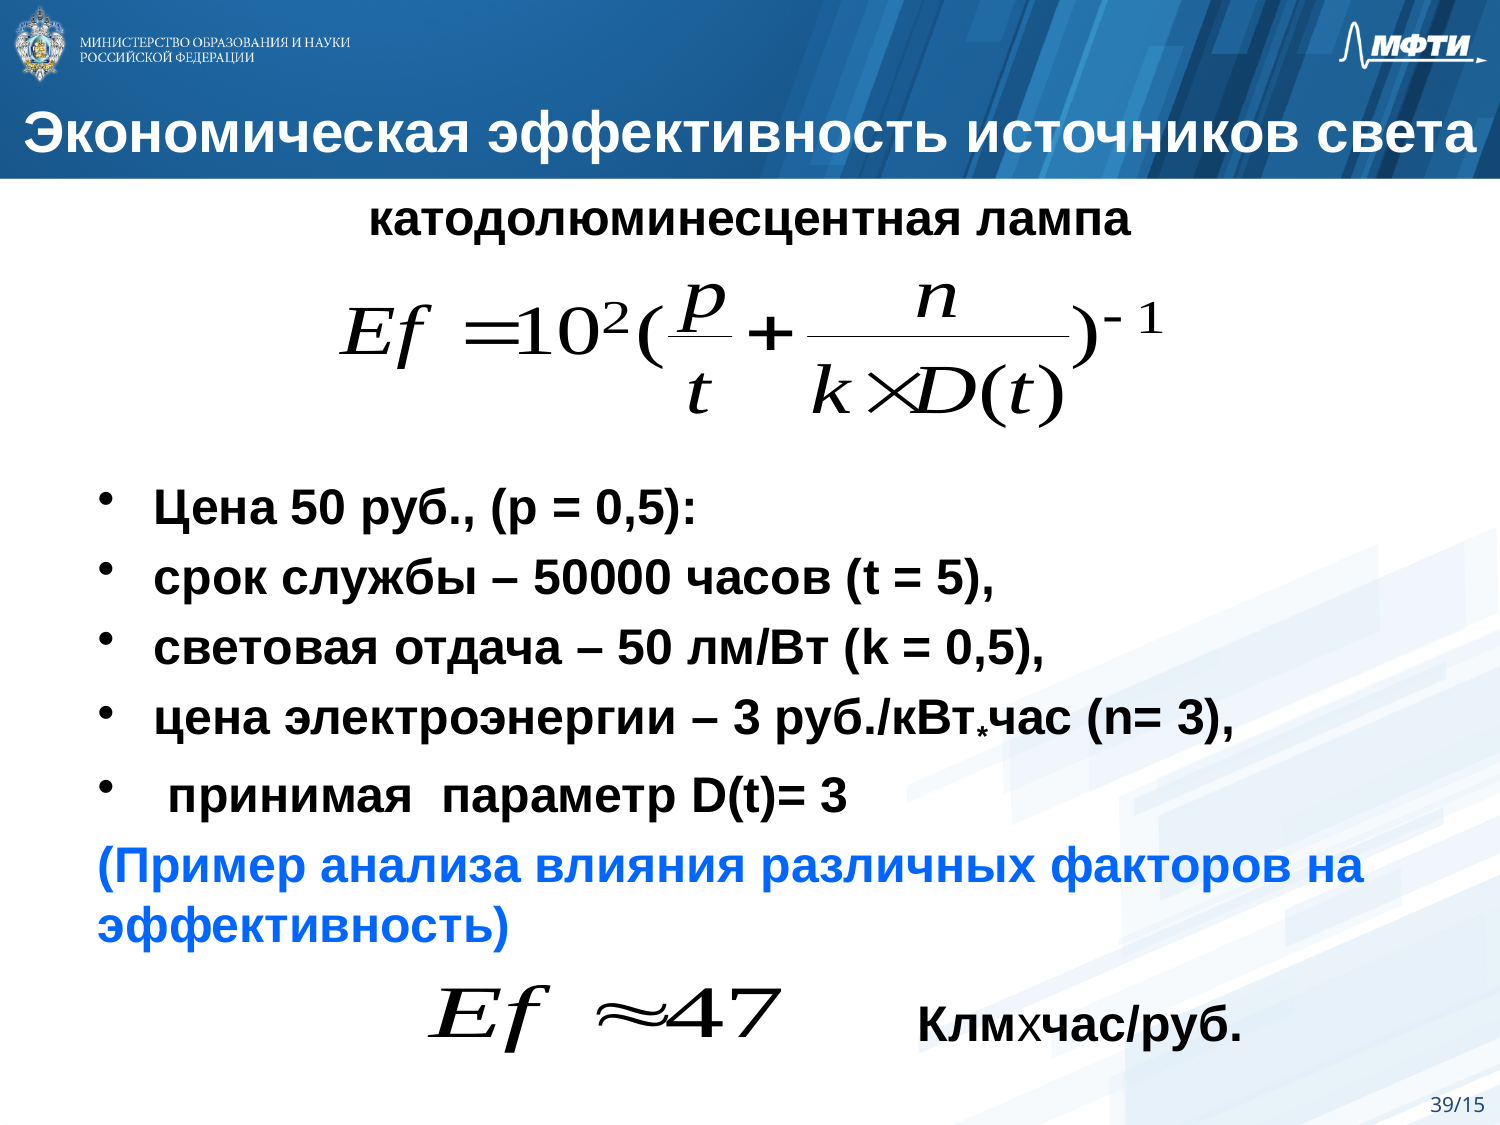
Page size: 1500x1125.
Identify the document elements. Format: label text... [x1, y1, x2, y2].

picture [0, 0, 1500, 79]
text_box катодолюминесцентная лампа [313, 178, 1186, 254]
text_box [414, 976, 798, 1125]
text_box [329, 253, 1171, 498]
picture [0, 179, 1500, 1125]
text_box Клмхчас/руб. [902, 983, 1283, 1059]
text_box Цена 50 руб., (p = 0,5): срок службы – 50000 часов (t = 5), световая отдача – 50 лм/Вт (k = 0,5), цена электроэнергии – 3 руб./кВт*час (n= 3), принимая параметр D(t)= 3 (Пример анализа влияния различных факторов на эффективность) [82, 466, 1473, 847]
text_box Экономическая эффективность источников света [0, 79, 1500, 179]
